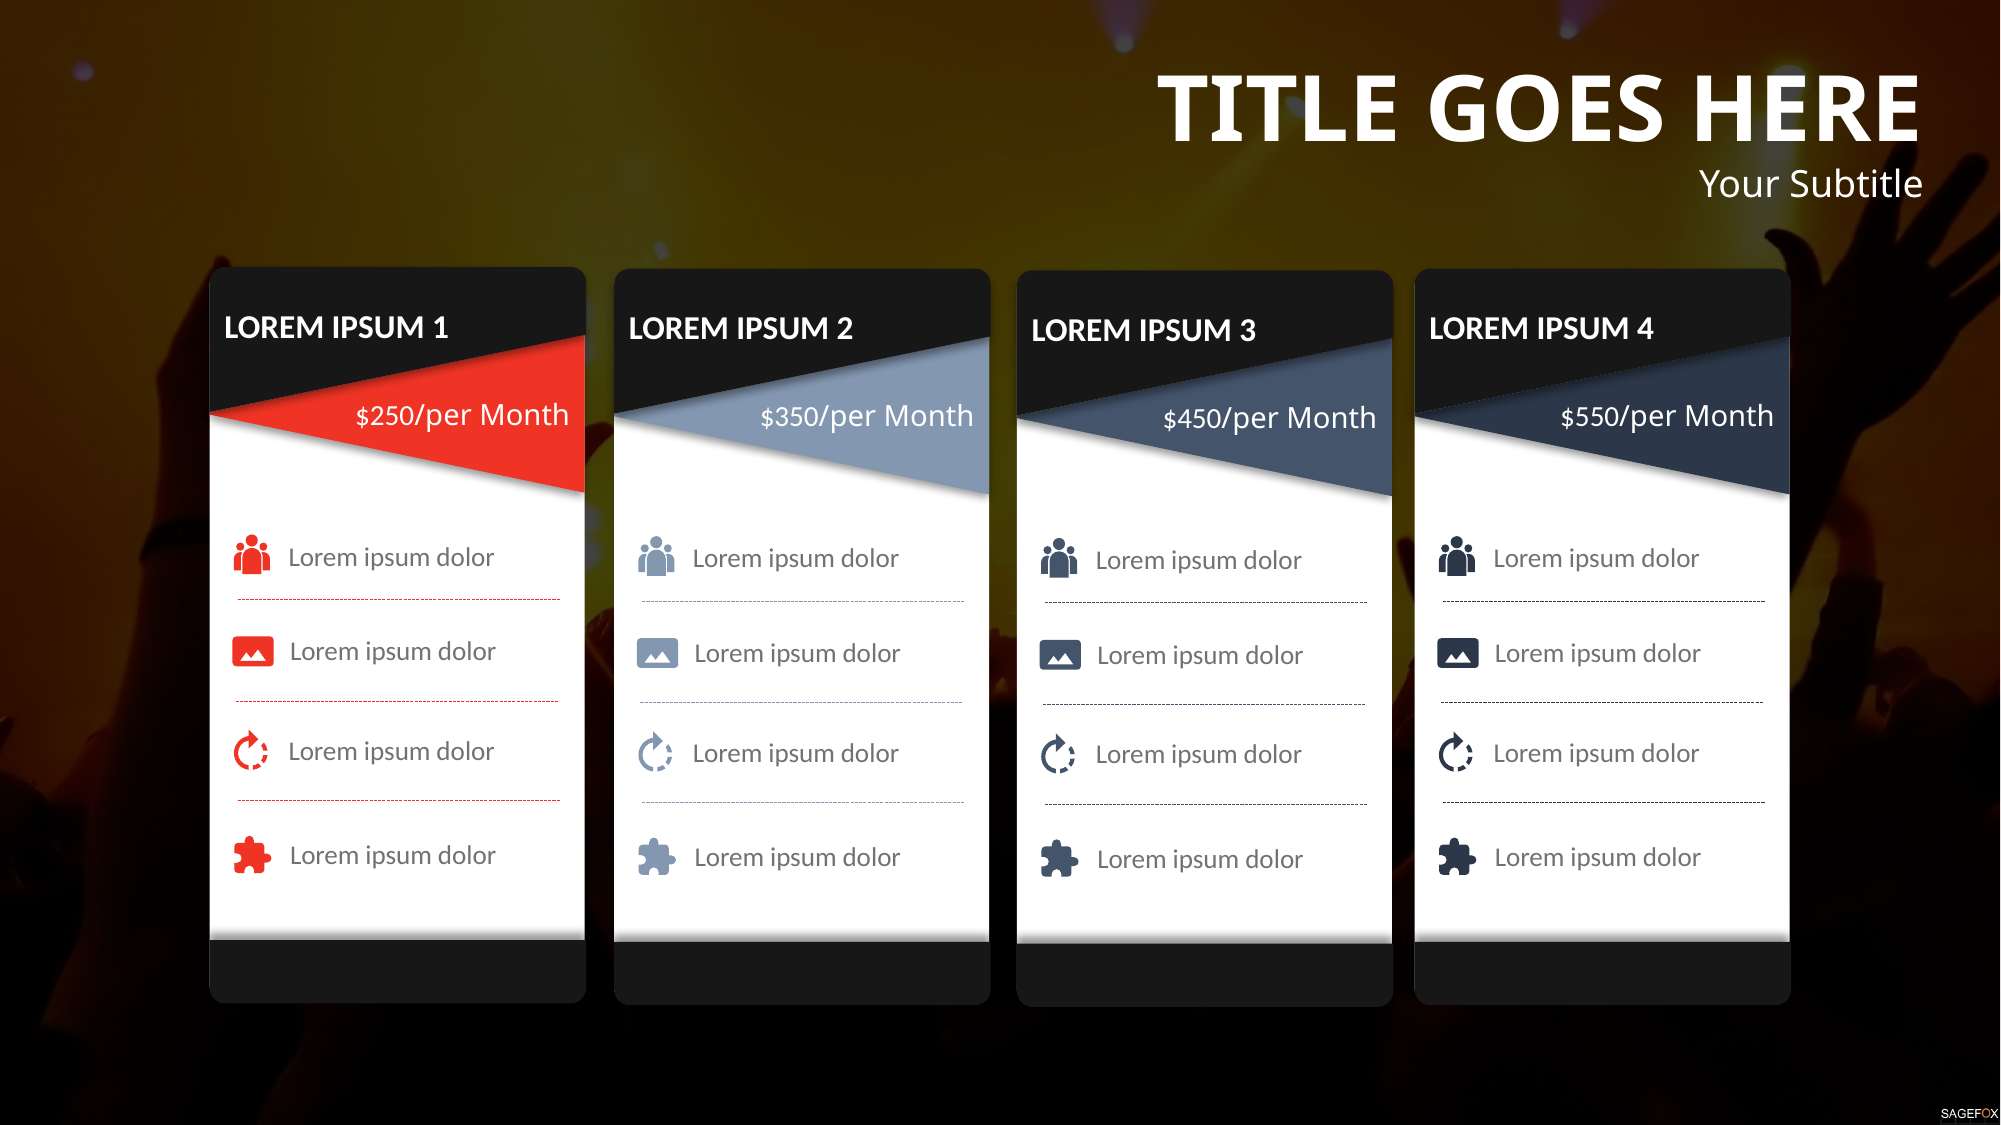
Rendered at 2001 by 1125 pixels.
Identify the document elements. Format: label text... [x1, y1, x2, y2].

text_box Lorem ipsum dolor [679, 832, 991, 880]
text_box [1041, 537, 1078, 578]
text_box [208, 427, 586, 929]
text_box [614, 268, 991, 414]
text_box [1466, 756, 1473, 766]
text_box [638, 536, 675, 576]
text_box [1037, 416, 1393, 498]
text_box [1457, 765, 1467, 772]
text_box Lorem ipsum dolor [1081, 729, 1392, 777]
text_box [1068, 758, 1075, 767]
text_box $550/per Month [1528, 414, 1790, 440]
text_box $350/per Month [728, 414, 990, 440]
text_box Lorem ipsum dolor [275, 830, 587, 878]
text_box [1015, 429, 1393, 932]
text_box [613, 428, 991, 930]
text_box [638, 837, 676, 875]
text_box Lorem ipsum dolor [275, 626, 587, 674]
text_box [665, 744, 673, 753]
text_box Lorem ipsum dolor [273, 725, 585, 773]
text_box [208, 939, 588, 1005]
text_box [234, 835, 272, 874]
text_box [634, 414, 991, 496]
text_box $450/per Month [1131, 416, 1392, 442]
text_box [613, 940, 992, 1007]
text_box Lorem ipsum dolor [1478, 727, 1790, 775]
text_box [1016, 270, 1394, 416]
picture [0, 0, 2001, 1125]
text_box [1039, 639, 1081, 670]
text_box [233, 534, 270, 575]
text_box [1439, 837, 1477, 875]
text_box [1466, 744, 1473, 753]
text_box $250/per Month [323, 412, 585, 439]
text_box [261, 755, 268, 764]
text_box [1041, 733, 1066, 774]
text_box [665, 756, 673, 766]
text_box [209, 266, 587, 412]
text_box Lorem ipsum dolor [1082, 629, 1394, 677]
text_box [225, 412, 586, 494]
text_box [1015, 942, 1395, 1008]
text_box Lorem ipsum dolor [678, 727, 990, 775]
text_box [233, 729, 259, 770]
text_box [1438, 536, 1475, 576]
text_box Lorem ipsum dolor [1480, 832, 1792, 880]
text_box TITLE GOES HERE Your Subtitle [1035, 42, 1939, 212]
text_box Lorem ipsum dolor [1478, 533, 1790, 581]
text_box Lorem ipsum dolor [1081, 535, 1392, 583]
text_box [1413, 940, 1793, 1007]
text_box [261, 742, 268, 751]
text_box Lorem ipsum dolor [679, 627, 991, 676]
text_box [657, 765, 666, 772]
text_box [232, 636, 274, 667]
text_box Lorem ipsum dolor [1082, 834, 1394, 882]
text_box [1060, 766, 1069, 774]
text_box [1435, 414, 1791, 496]
text_box [1041, 839, 1079, 877]
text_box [1414, 268, 1792, 414]
text_box [1413, 428, 1791, 931]
text_box [1437, 638, 1479, 668]
text_box [252, 763, 262, 770]
text_box [1438, 731, 1464, 772]
text_box [636, 638, 679, 668]
text_box [1068, 746, 1075, 755]
text_box [638, 731, 663, 772]
text_box Lorem ipsum dolor [273, 531, 585, 579]
text_box Lorem ipsum dolor [678, 533, 990, 581]
text_box Lorem ipsum dolor [1480, 627, 1792, 676]
